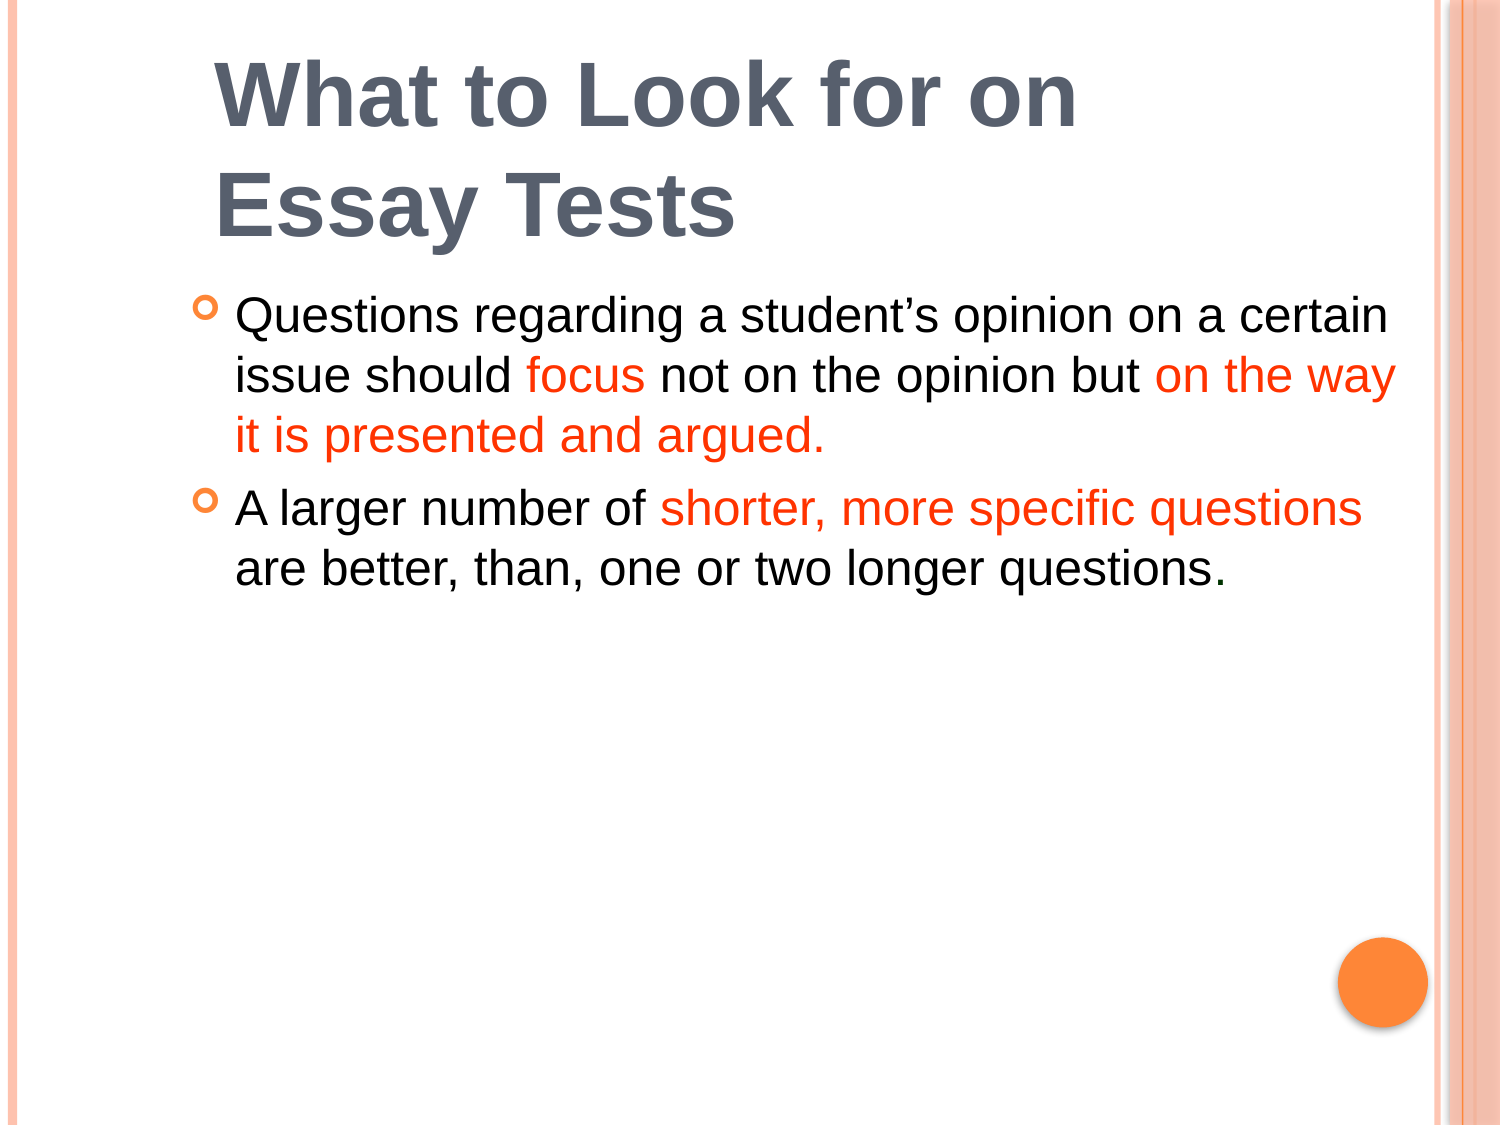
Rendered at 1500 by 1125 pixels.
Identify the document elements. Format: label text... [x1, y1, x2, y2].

list Questions regarding a student’s opinion on a certain issue should focus not on the opinion but on the way it is presented and argued. A larger number of shorter, more specific questions are better, than, one or two longer questions. [174, 275, 1450, 1050]
text_box What to Look for on Essay Tests [199, 75, 1475, 263]
